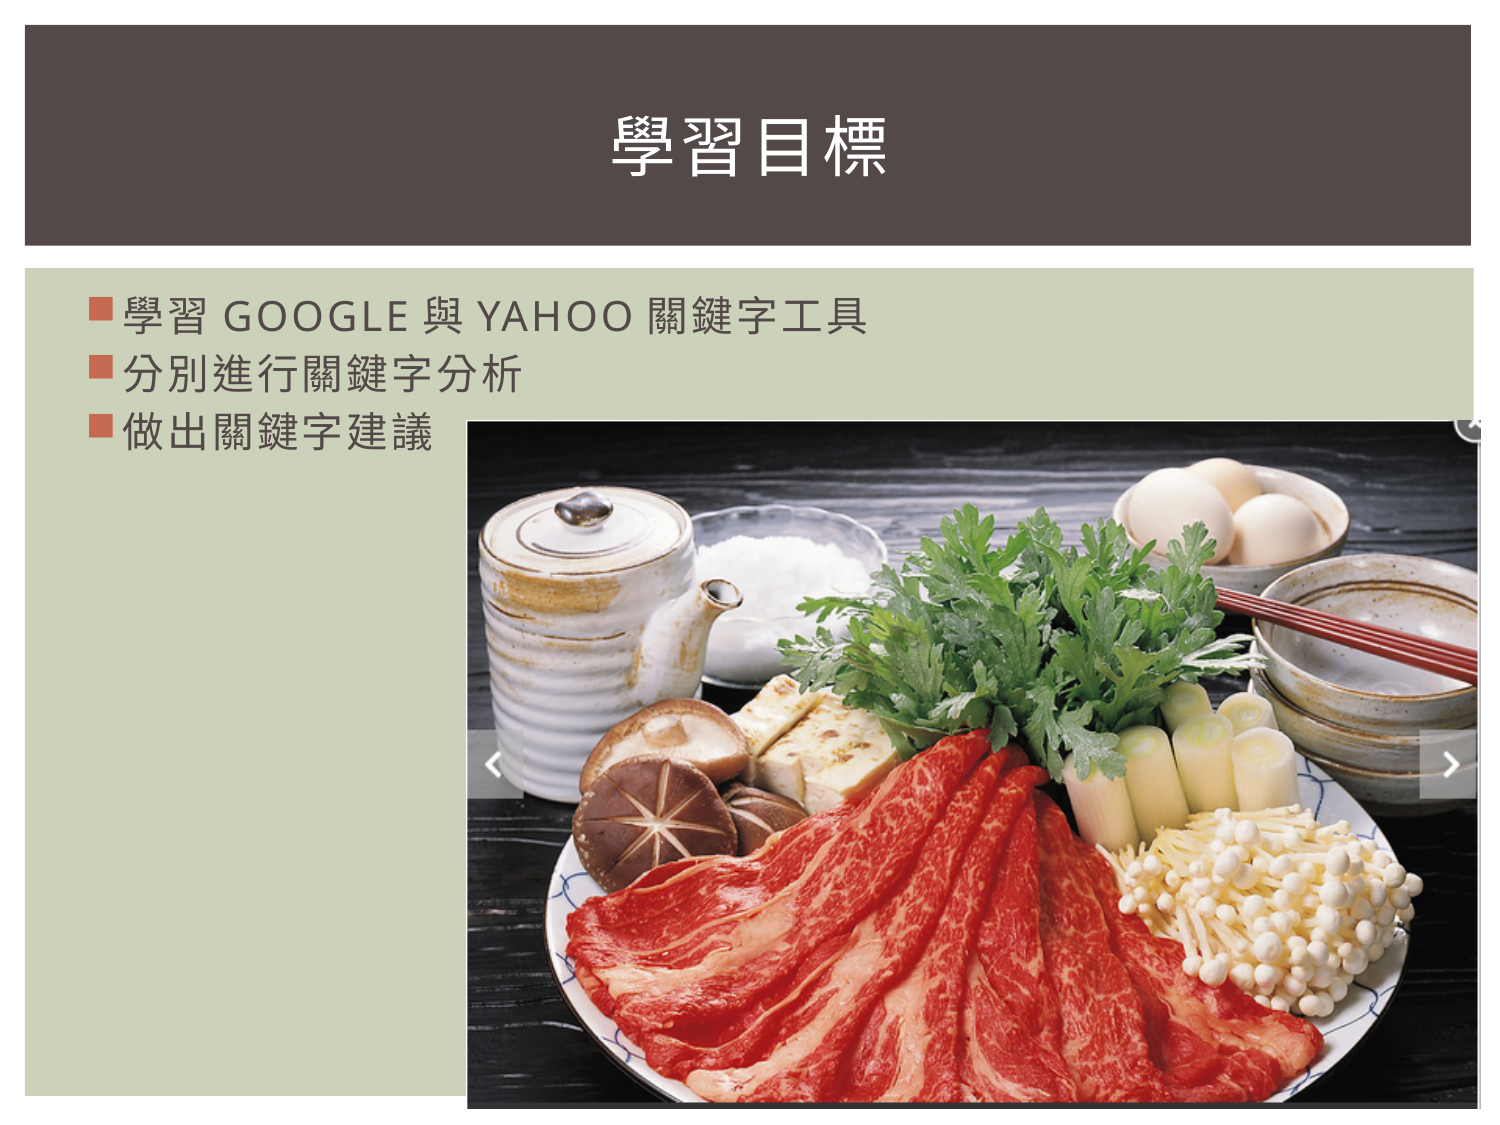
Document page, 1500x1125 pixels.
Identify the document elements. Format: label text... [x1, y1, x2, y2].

title 學習目標 [62, 58, 1438, 232]
list 學習GOOGLE與YAHOO關鍵字工具 分別進行關鍵字分析 做出關鍵字建議 [62, 281, 1442, 1005]
picture [466, 420, 1481, 1109]
